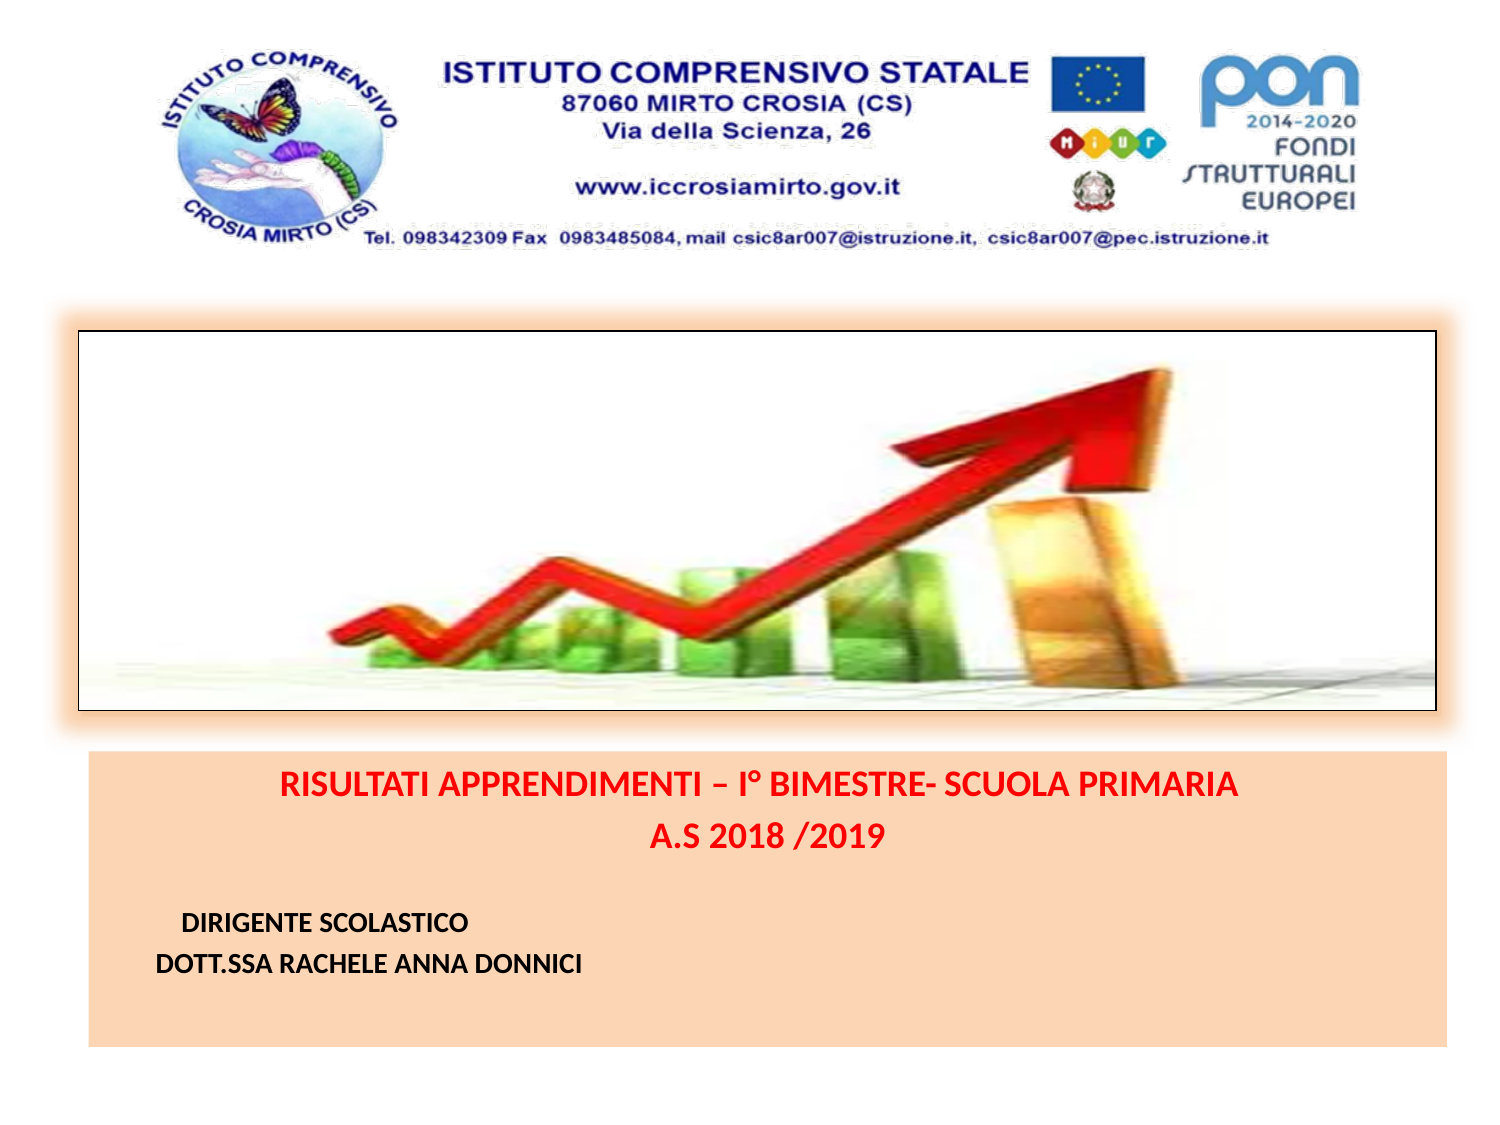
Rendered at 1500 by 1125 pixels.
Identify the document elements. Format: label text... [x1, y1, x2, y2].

picture [78, 331, 1436, 711]
subtitle RISULTATI APPRENDIMENTI – I° BIMESTRE- SCUOLA PRIMARIA A.S 2018 /2019 DIRIGENTE SCOLASTICO DOTT.SSA RACHELE ANNA DONNICI [88, 751, 1447, 1047]
picture [143, 37, 1389, 263]
